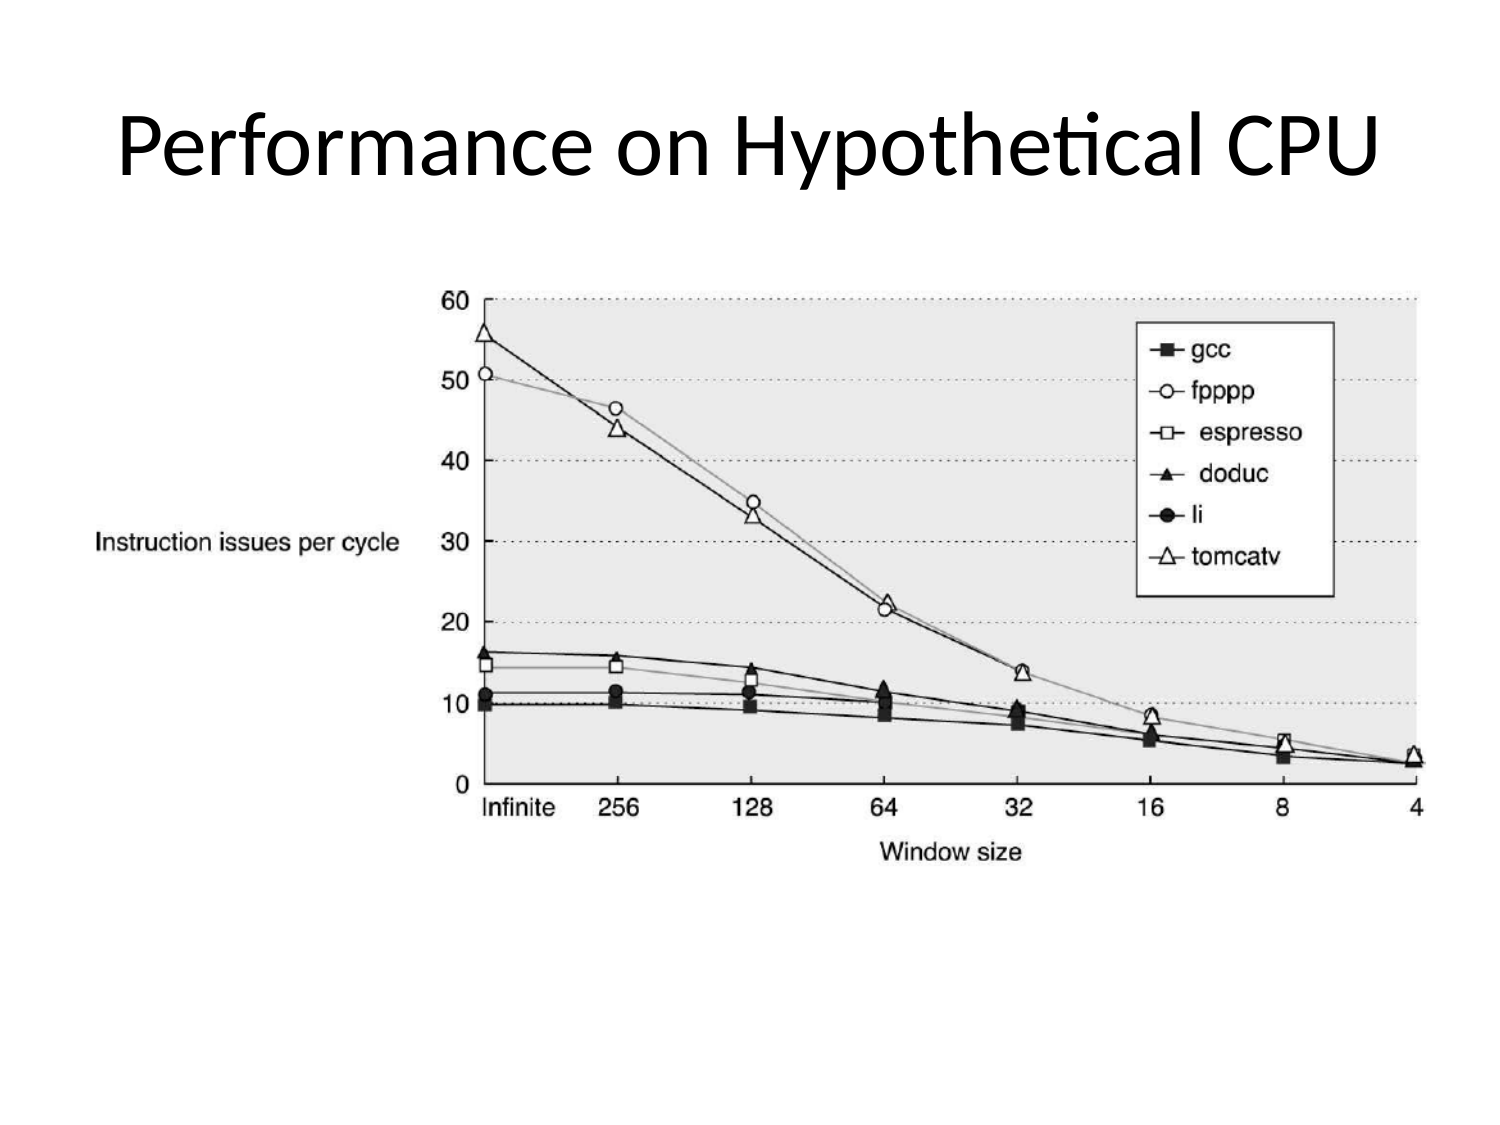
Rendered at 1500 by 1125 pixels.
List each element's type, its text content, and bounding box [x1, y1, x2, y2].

title Performance on Hypothetical CPU [75, 45, 1425, 233]
picture [74, 274, 1453, 884]
